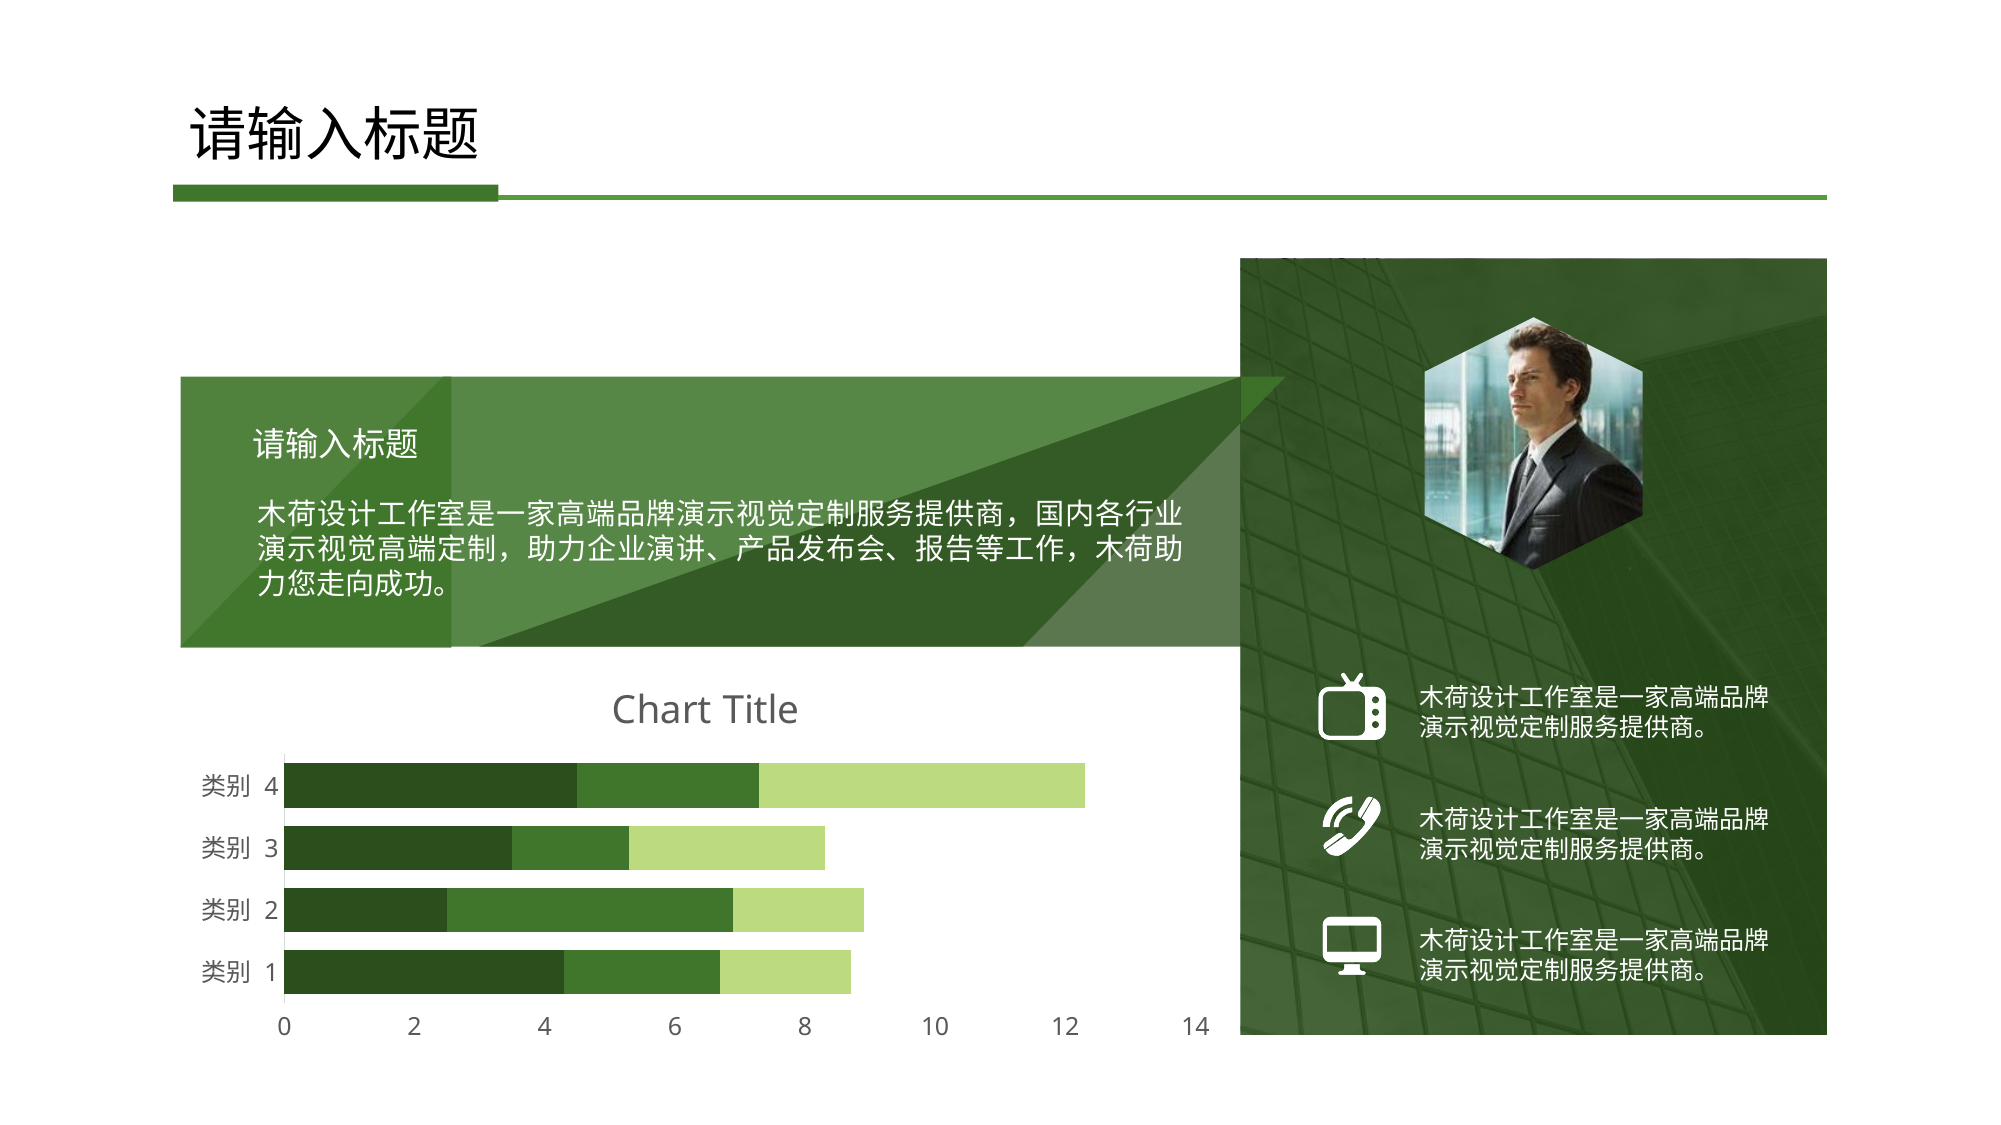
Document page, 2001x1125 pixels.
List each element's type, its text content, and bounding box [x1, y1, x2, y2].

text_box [173, 184, 1827, 202]
text_box 请输入标题 [173, 90, 495, 175]
chart [180, 654, 1231, 1052]
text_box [1240, 258, 1827, 1035]
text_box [180, 376, 1286, 648]
